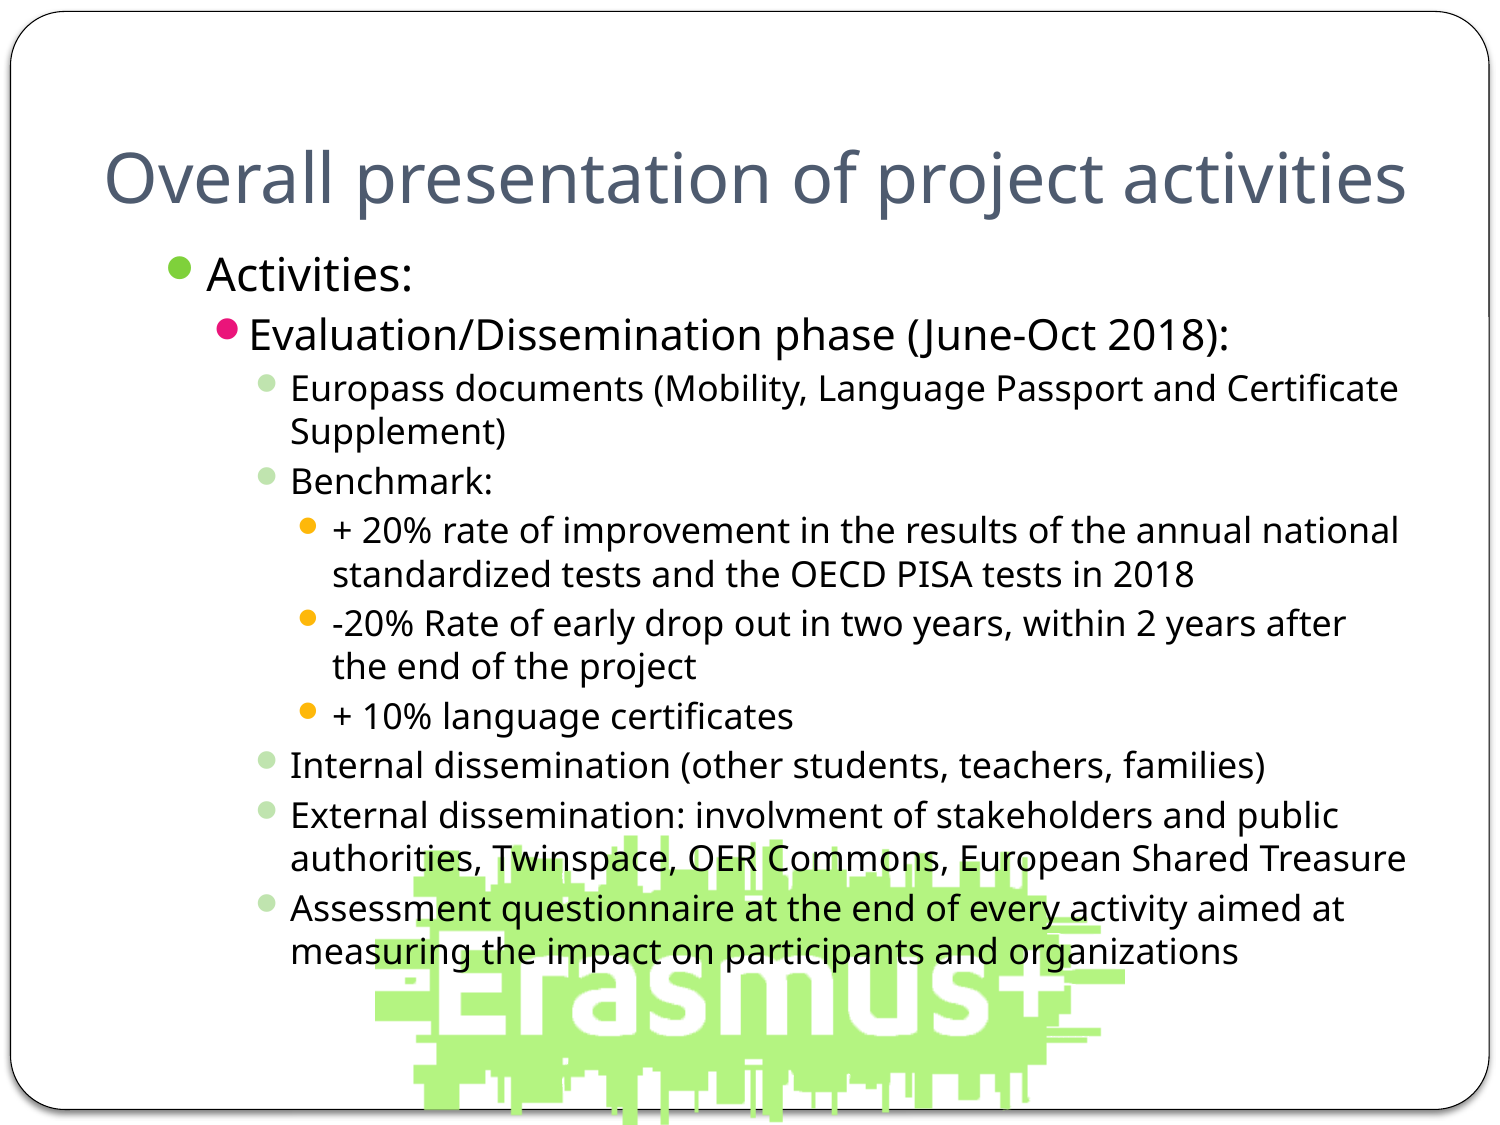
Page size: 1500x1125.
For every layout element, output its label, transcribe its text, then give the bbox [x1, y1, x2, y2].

list Activities: Evaluation/Dissemination phase (June-Oct 2018): Europass documents (Mobility, Language Passport and Certificate Supplement) Benchmark: + 20% rate of improvement in the results of the annual national standardized tests and the OECD PISA tests in 2018 -20% Rate of early drop out in two years, within 2 years after the end of the project + 10% language certificates Internal dissemination (other students, teachers, families) External dissemination: involvment of stakeholders and public authorities, Twinspace, OER Commons, European Shared Treasure Assessment questionnaire at the end of every activity aimed at measuring the impact on participants and organizations [150, 237, 1425, 1024]
picture [374, 715, 1126, 1125]
title Overall presentation of project activities [88, 45, 1425, 233]
